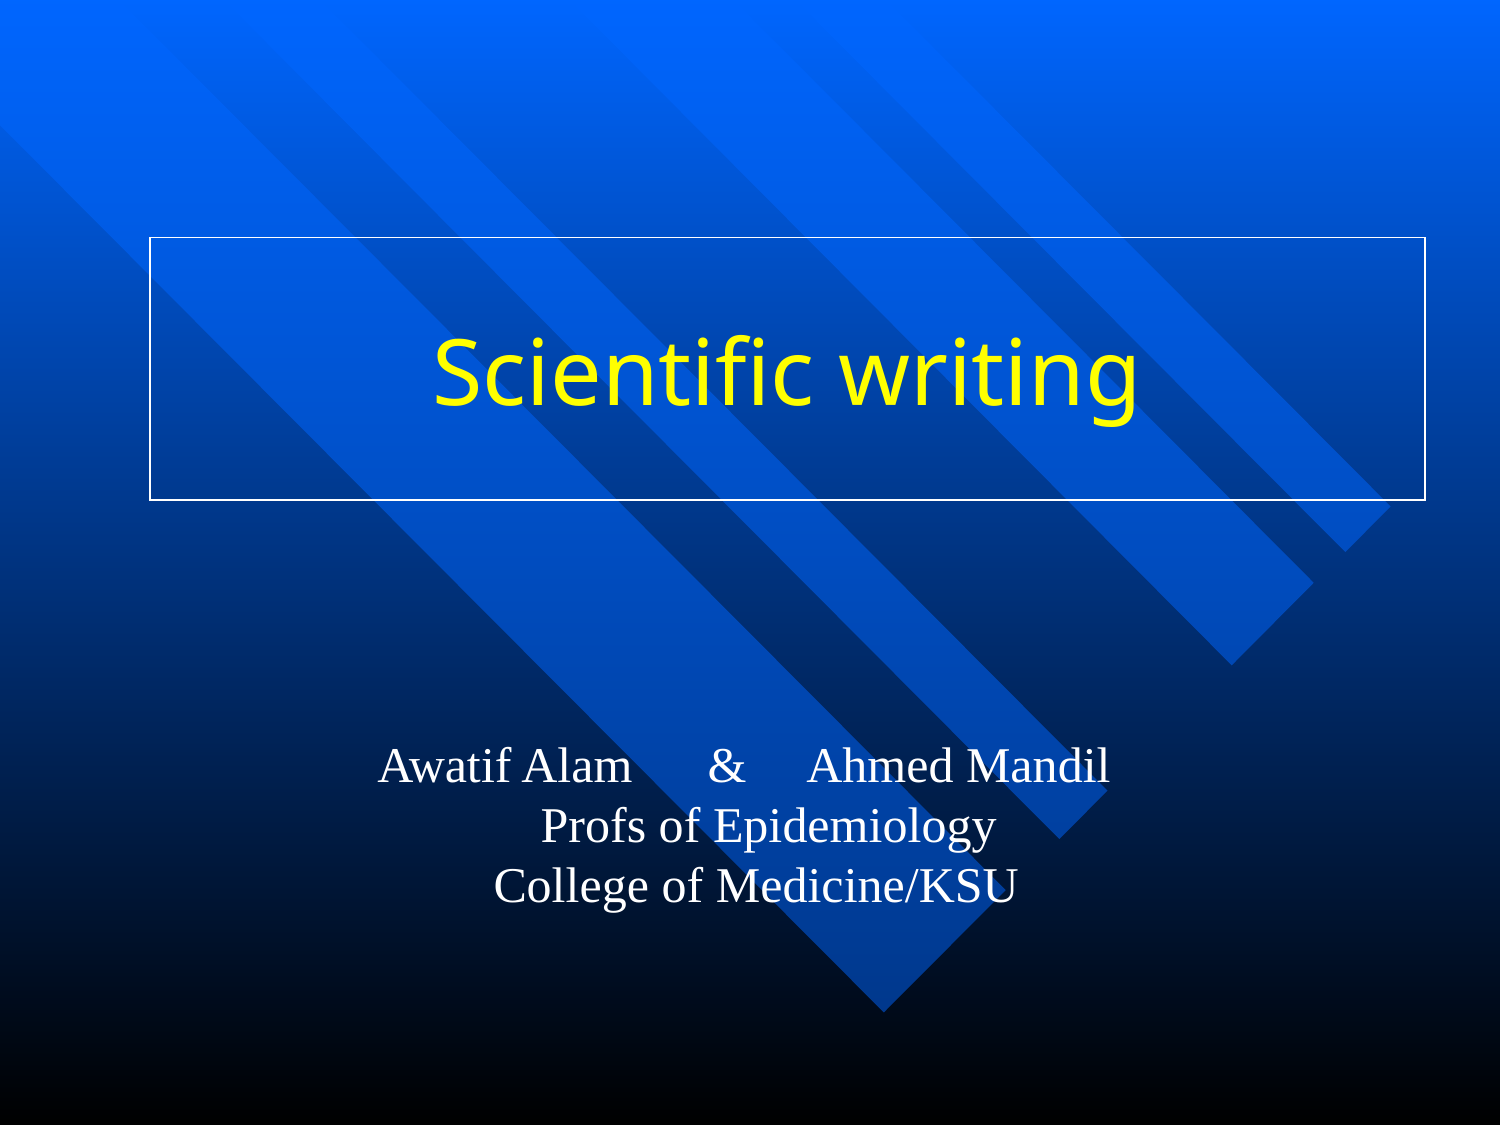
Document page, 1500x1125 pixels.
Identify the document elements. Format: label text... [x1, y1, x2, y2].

title Scientific writing [149, 237, 1426, 501]
text_box Awatif Alam & Ahmed Mandil Profs of Epidemiology College of Medicine/KSU [249, 724, 1275, 980]
